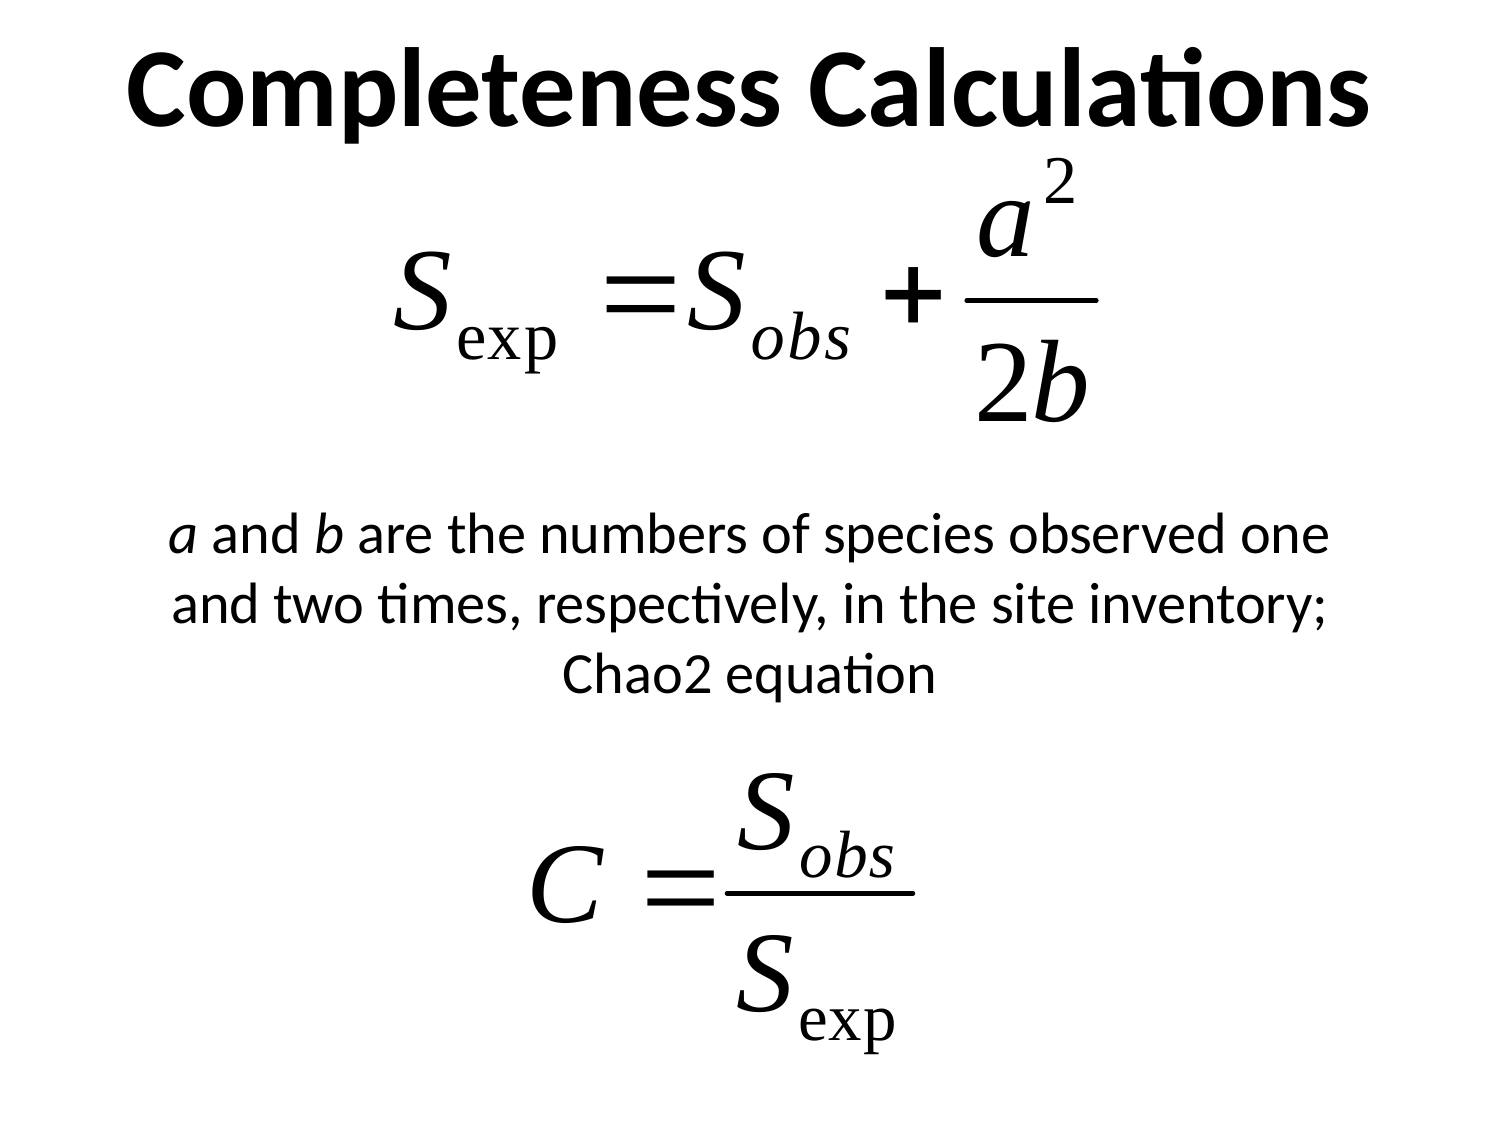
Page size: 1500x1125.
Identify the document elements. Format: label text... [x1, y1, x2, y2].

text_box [512, 739, 934, 1076]
text_box a and b are the numbers of species observed one and two times, respectively, in the site inventory; Chao2 equation [112, 487, 1388, 713]
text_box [373, 124, 1126, 448]
title Completeness Calculations [75, 0, 1425, 175]
